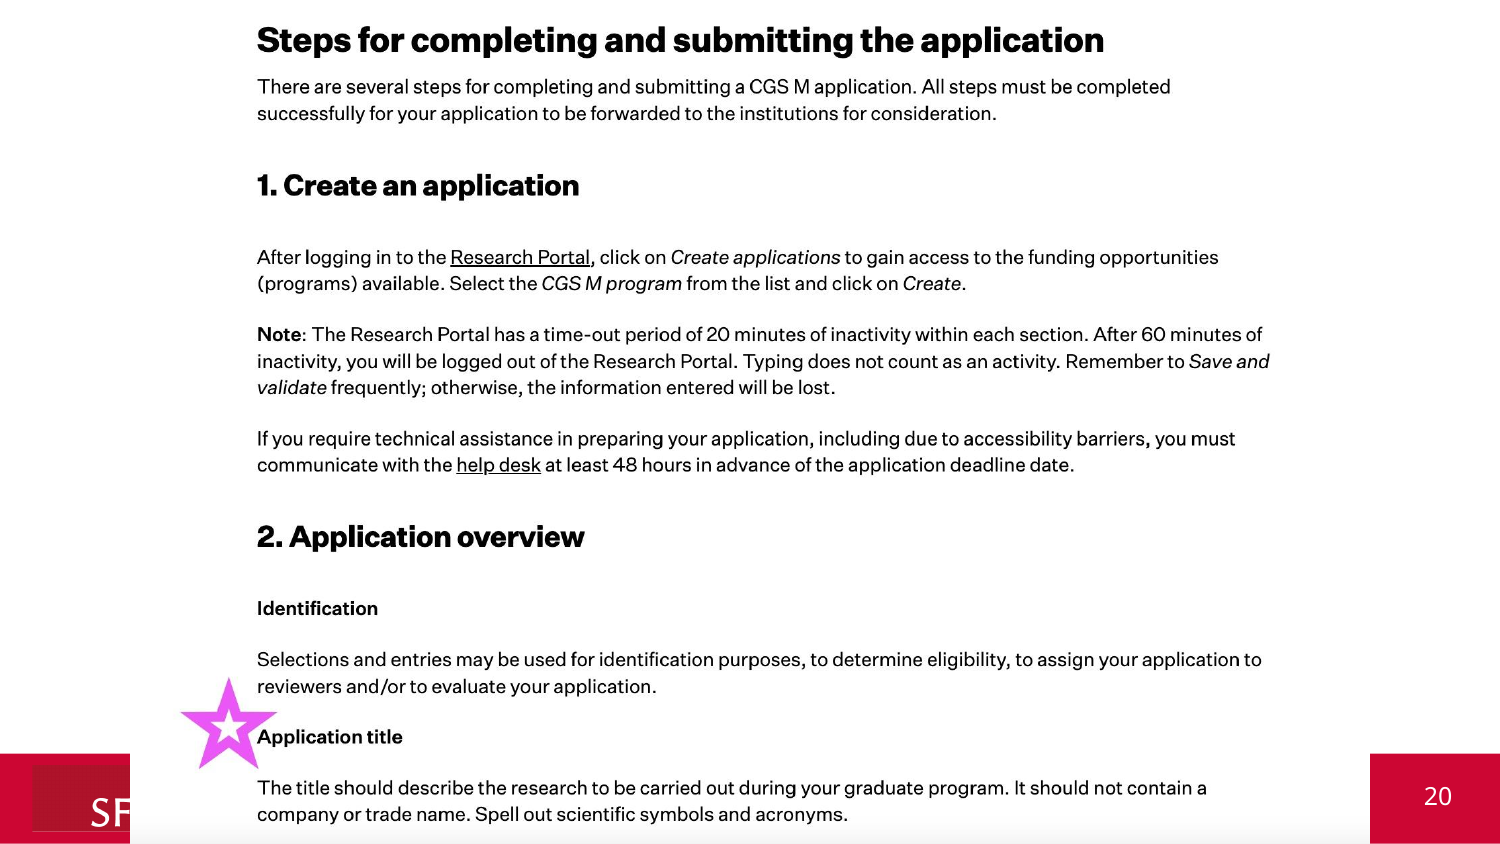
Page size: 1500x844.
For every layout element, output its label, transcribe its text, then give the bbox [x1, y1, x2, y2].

slide_number 20 [1374, 774, 1468, 820]
text_box [1374, 753, 1500, 844]
picture [32, 0, 1370, 844]
text_box [0, 753, 125, 844]
